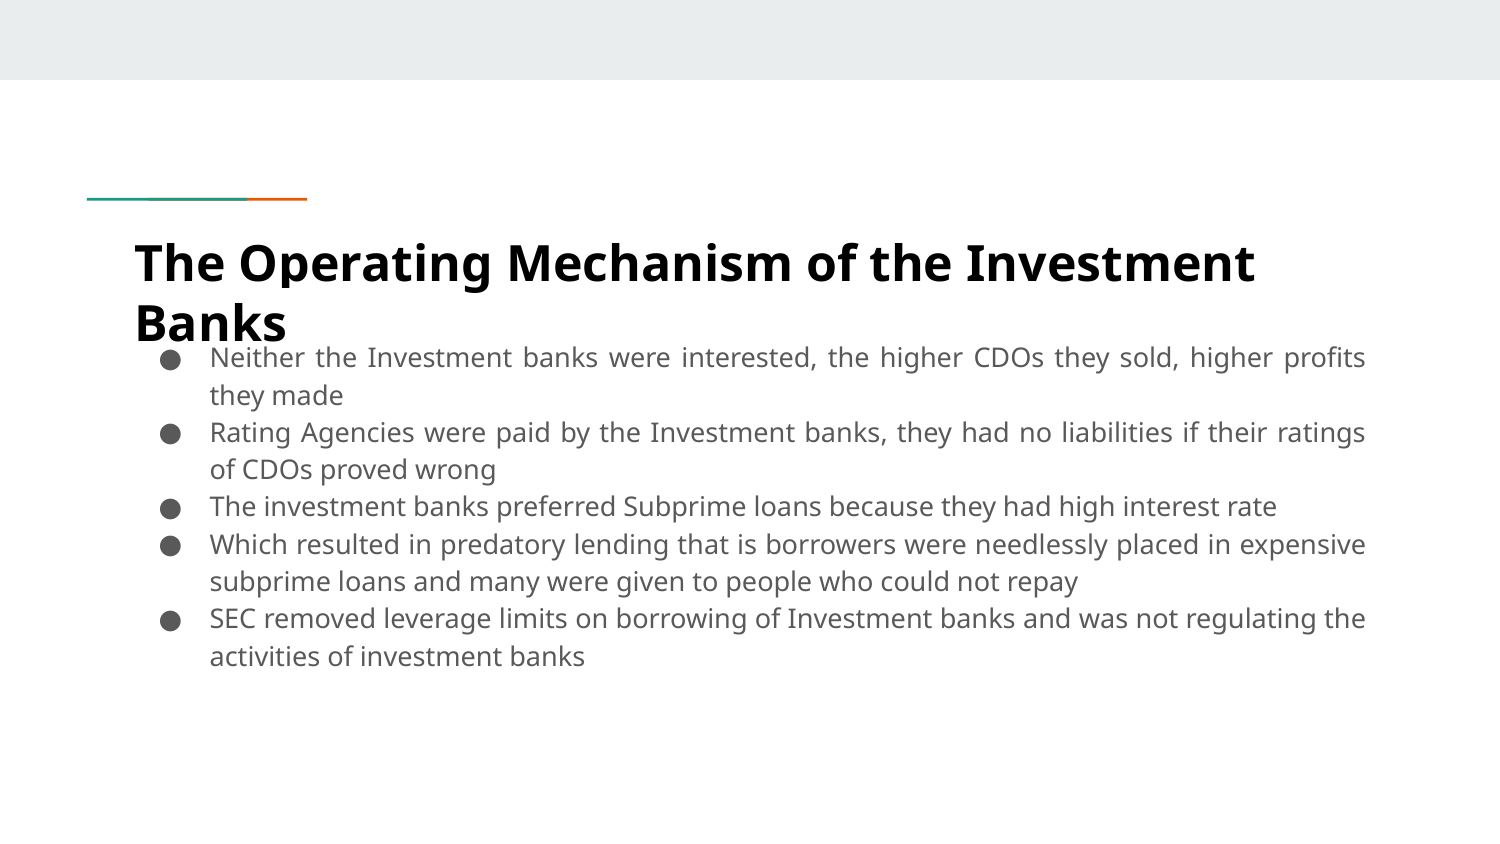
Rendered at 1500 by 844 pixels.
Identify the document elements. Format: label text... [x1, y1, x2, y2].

list Neither the Investment banks were interested, the higher CDOs they sold, higher profits they made Rating Agencies were paid by the Investment banks, they had no liabilities if their ratings of CDOs proved wrong The investment banks preferred Subprime loans because they had high interest rate Which resulted in predatory lending that is borrowers were needlessly placed in expensive subprime loans and many were given to people who could not repay SEC removed leverage limits on borrowing of Investment banks and was not regulating the activities of investment banks [119, 288, 1381, 812]
title The Operating Mechanism of the Investment Banks [119, 216, 1381, 288]
